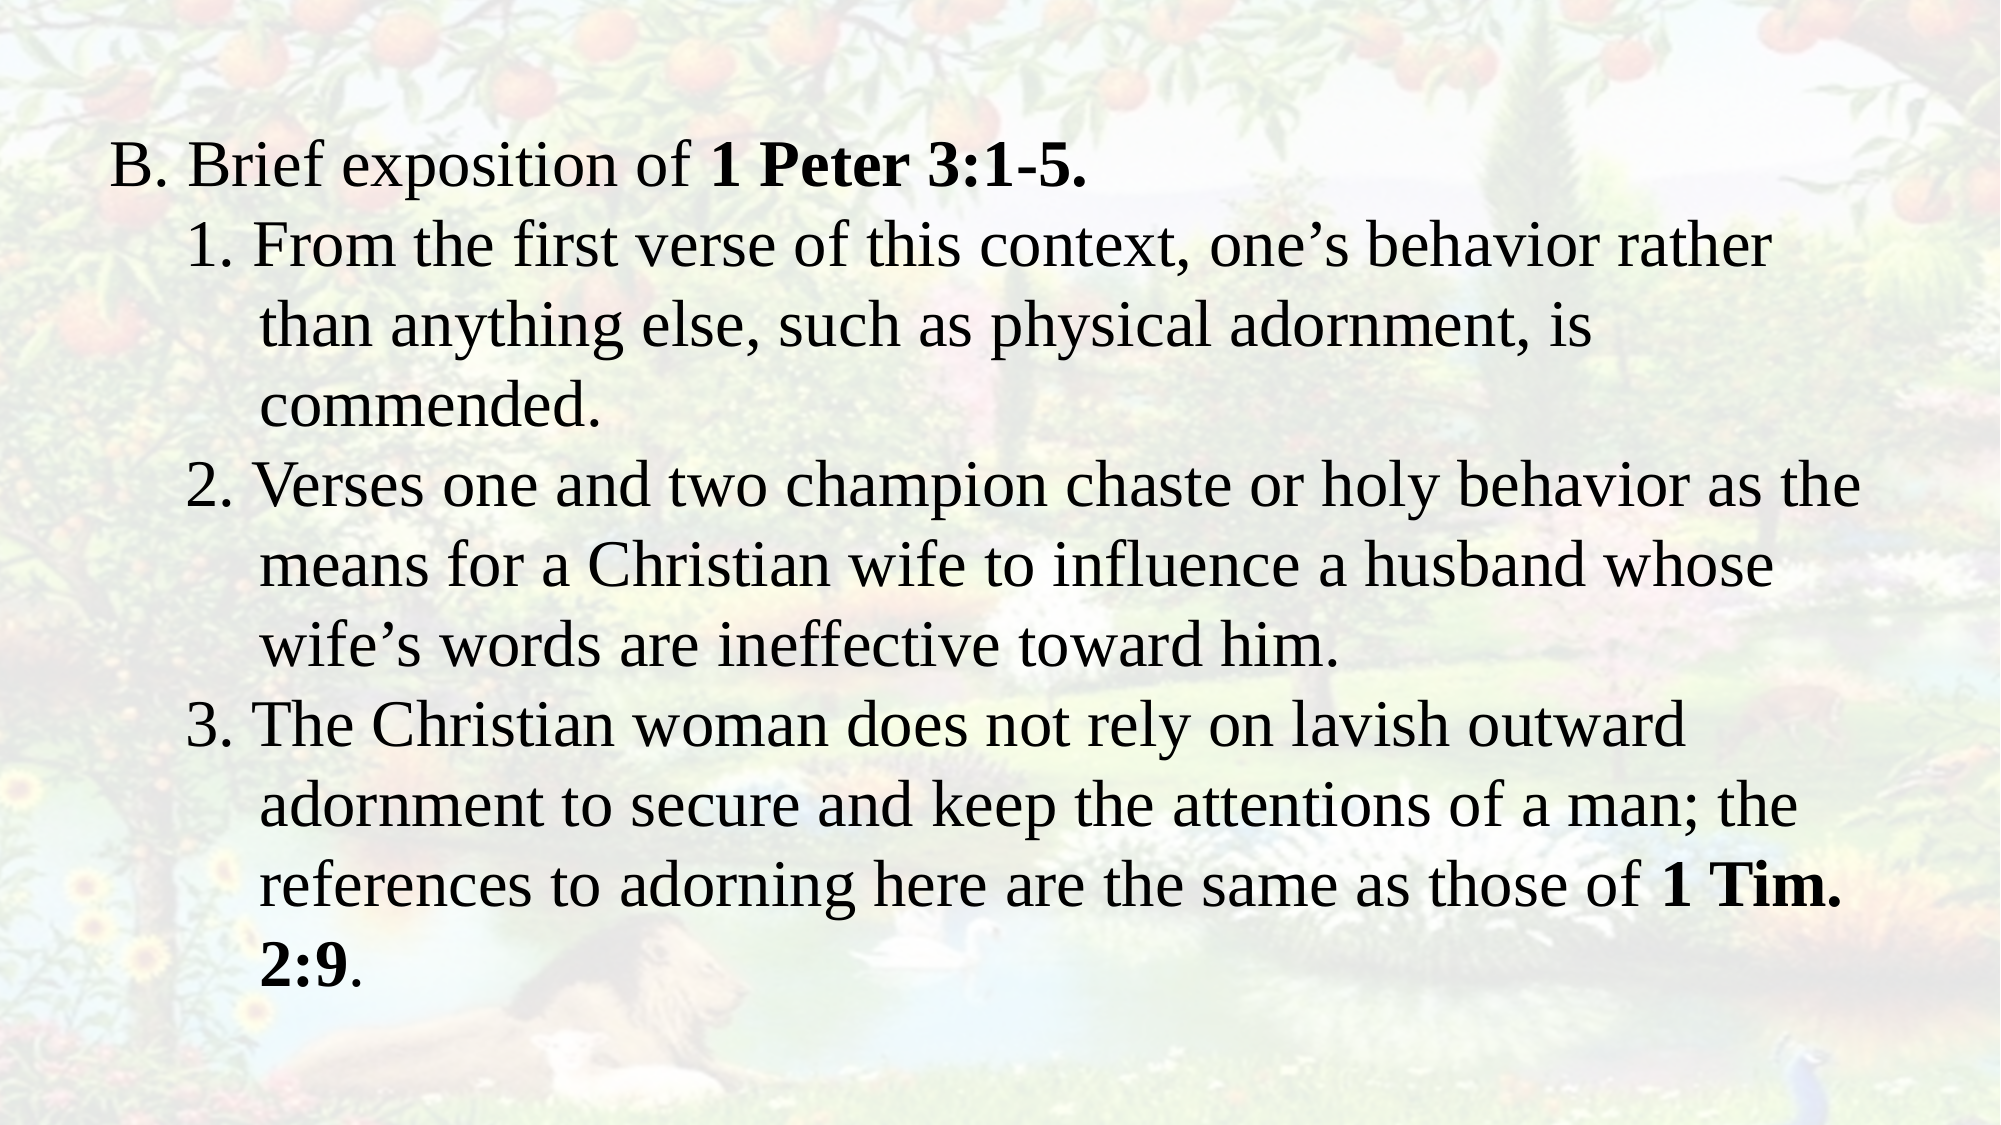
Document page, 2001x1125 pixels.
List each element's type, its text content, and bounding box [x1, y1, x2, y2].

text_box B. Brief exposition of 1 Peter 3:1-5. 1. From the first verse of this context, one’s behavior rather than anything else, such as physical adornment, is commended. 2. Verses one and two champion chaste or holy behavior as the means for a Christian wife to influence a husband whose wife’s words are ineffective toward him. 3. The Christian woman does not rely on lavish outward adornment to secure and keep the attentions of a man; the references to adorning here are the same as those of 1 Tim. 2:9. [94, 112, 1906, 1007]
